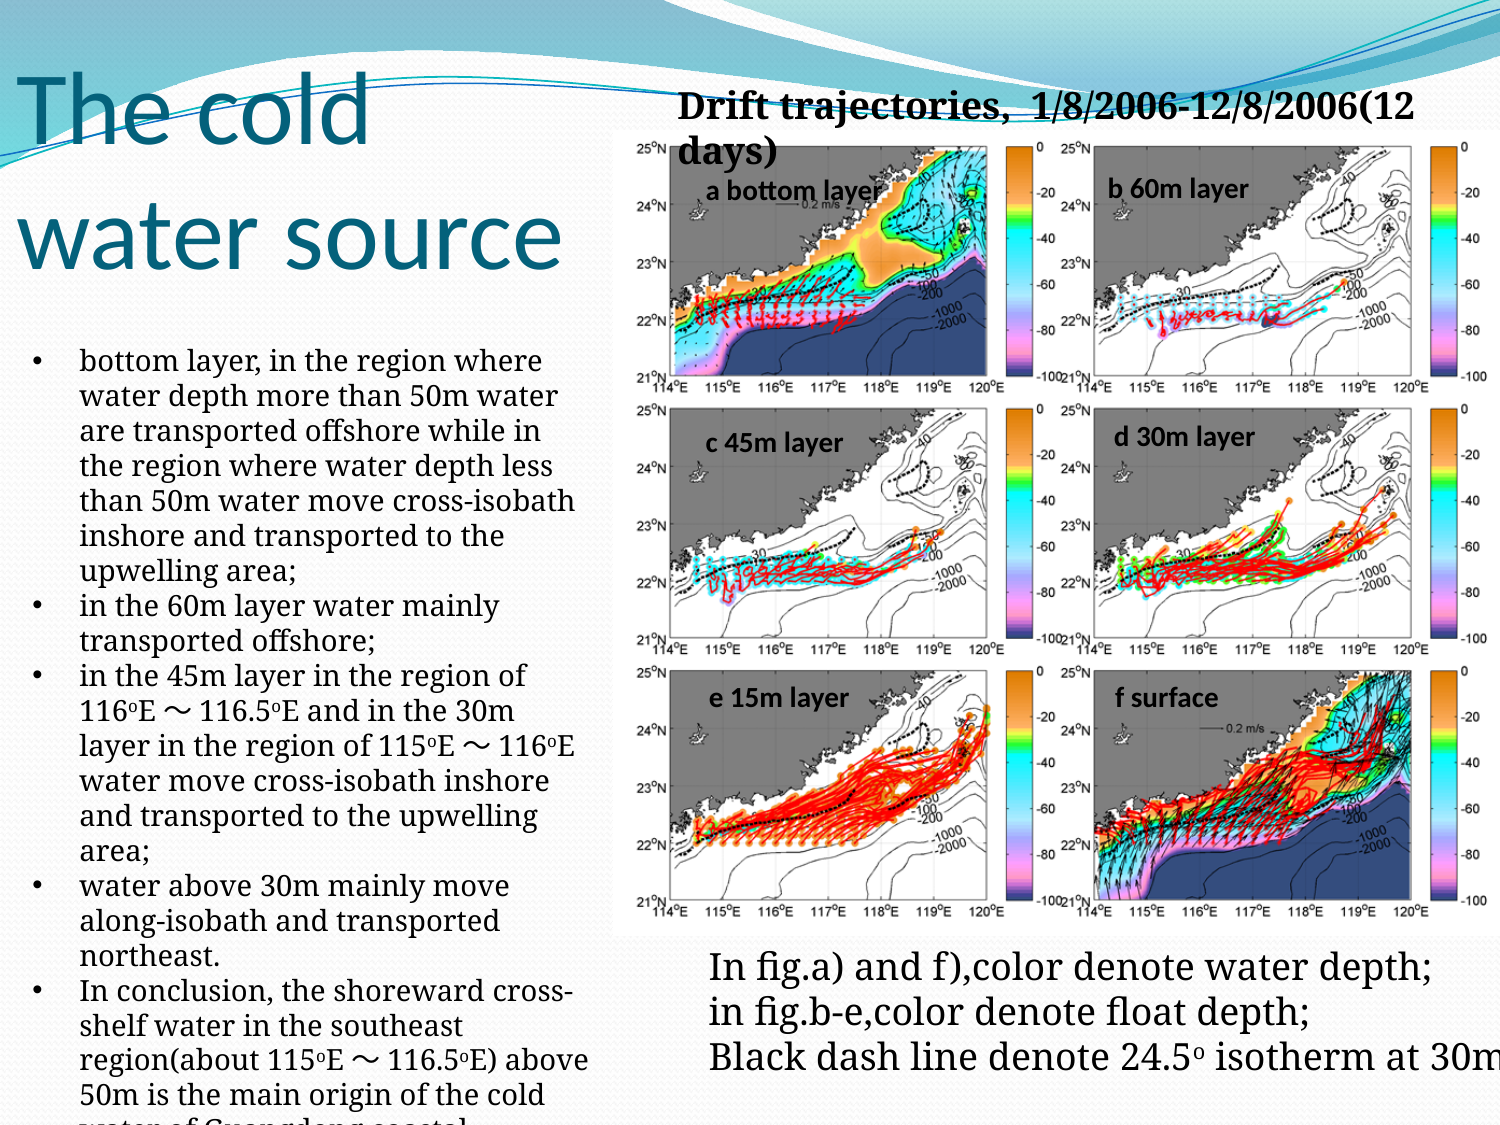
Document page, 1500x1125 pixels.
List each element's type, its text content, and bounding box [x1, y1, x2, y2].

text_box Drift trajectories, 1/8/2006-12/8/2006(12 days) [662, 74, 1500, 129]
text_box In fig.a) and f),color denote water depth; in fig.b-e,color denote float depth; Black dash line denote 24.5o isotherm at 30m [693, 947, 1500, 1125]
text_box bottom layer, in the region where water depth more than 50m water are transported offshore while in the region where water depth less than 50m water move cross-isobath inshore and transported to the upwelling area; in the 60m layer water mainly transported offshore; in the 45m layer in the region of 116oE～116.5oE and in the 30m layer in the region of 115oE～116oE water move cross-isobath inshore and transported to the upwelling area; water above 30m mainly move along-isobath and transported northeast. In conclusion, the shoreward cross-shelf water in the southeast region(about 115oE～116.5oE) above 50m is the main origin of the cold water of Guangdong coastal upwelling system. [17, 335, 609, 1125]
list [613, 129, 1500, 937]
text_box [690, 162, 1326, 722]
title The cold water source [15, 14, 609, 291]
